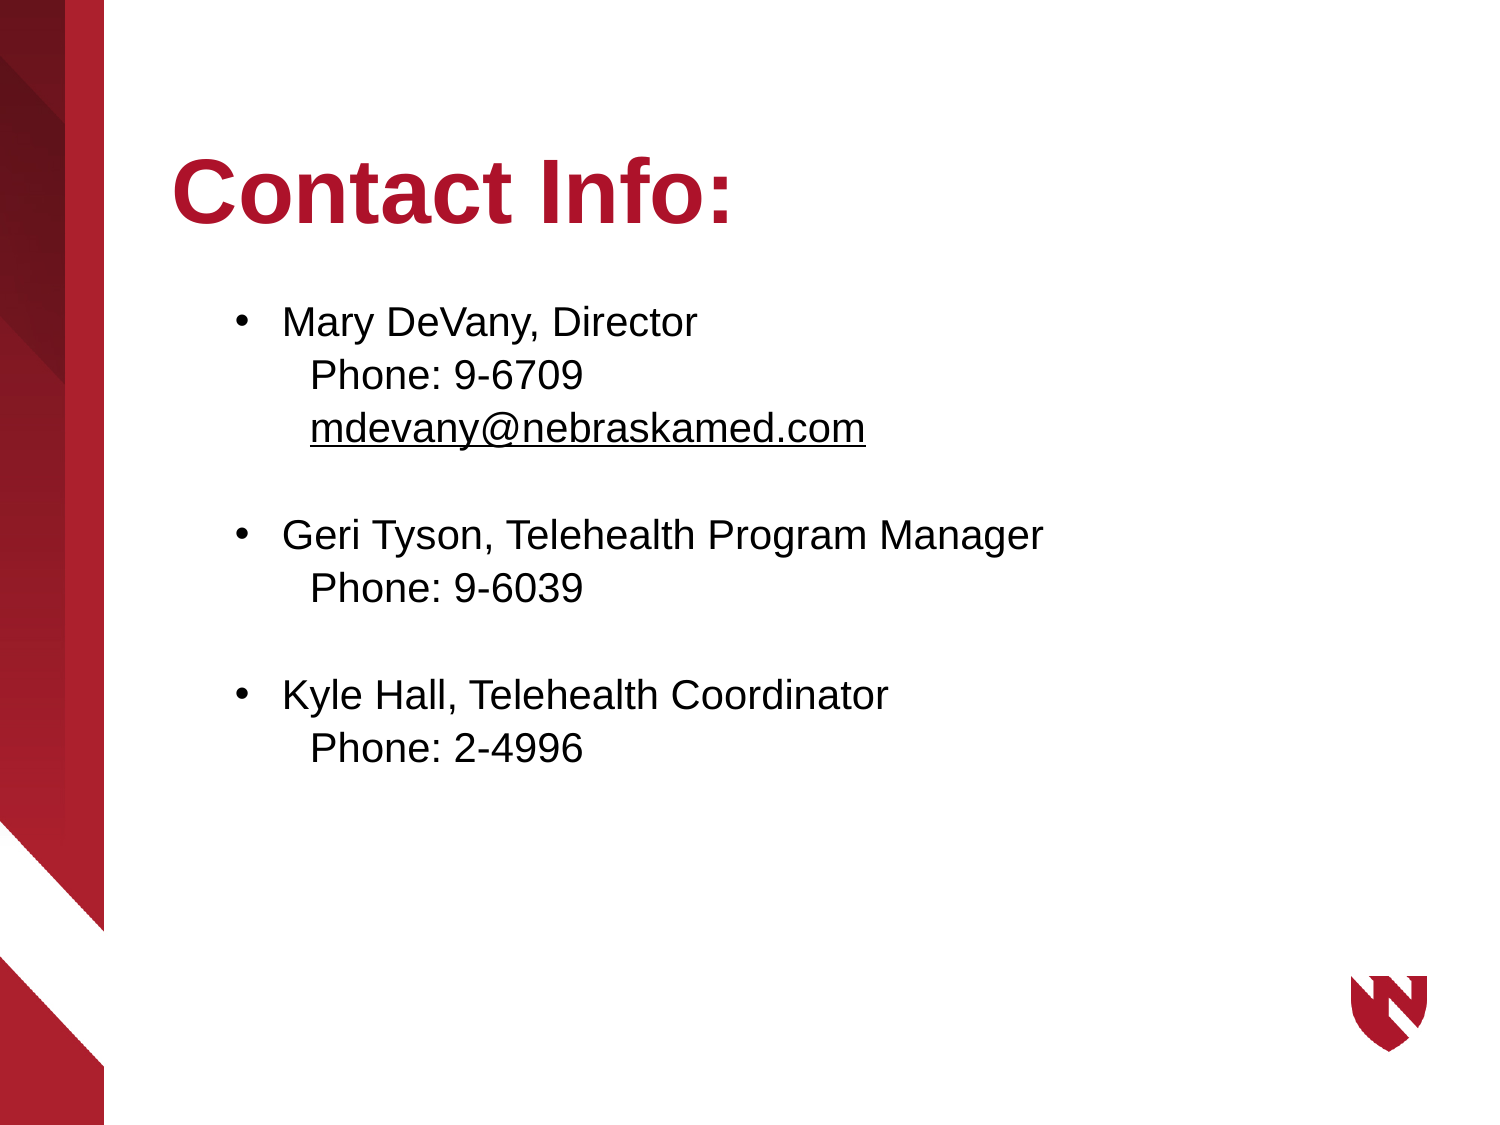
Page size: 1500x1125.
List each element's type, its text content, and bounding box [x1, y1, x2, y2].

picture [0, 0, 1500, 1125]
title Contact Info: [156, 85, 1405, 244]
list Mary DeVany, Director Phone: 9-6709 mdevany@nebraskamed.com Geri Tyson, Telehealth Program Manager Phone: 9-6039 Kyle Hall, Telehealth Coordinator Phone: 2-4996 [219, 292, 1352, 957]
